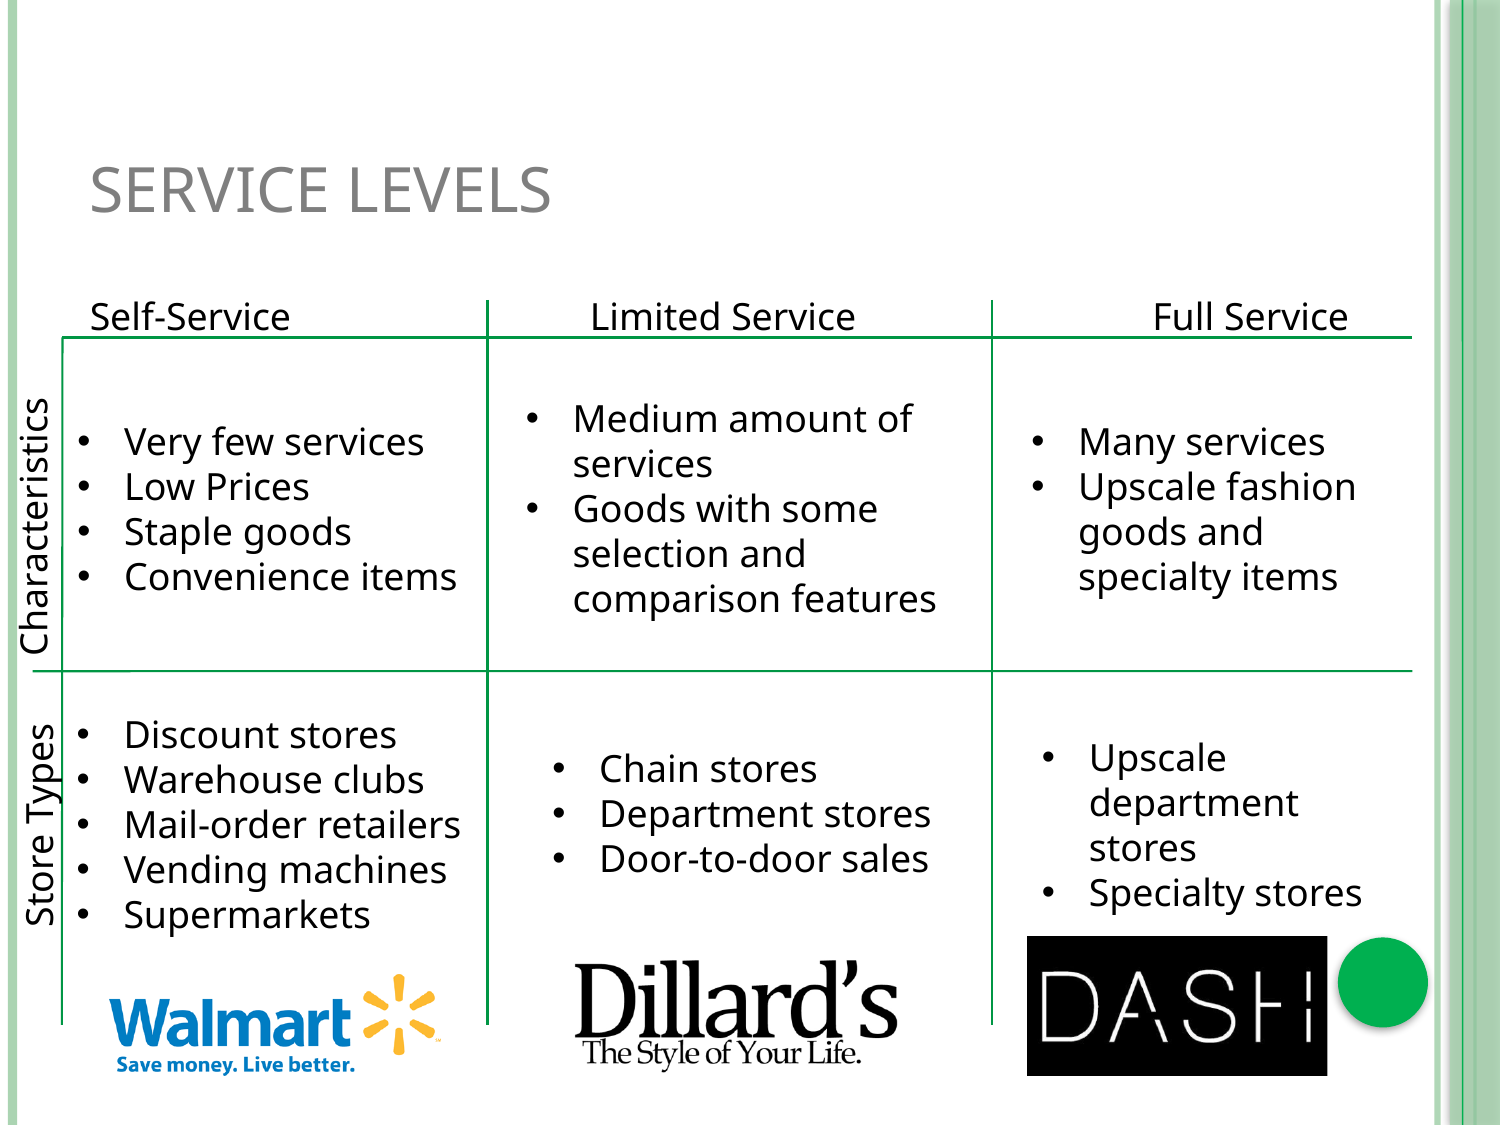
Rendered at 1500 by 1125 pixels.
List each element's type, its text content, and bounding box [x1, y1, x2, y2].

text_box Store Types [8, 675, 55, 976]
picture [108, 973, 442, 1077]
picture [518, 917, 956, 1113]
text_box Medium amount of services Goods with some selection and comparison features [511, 387, 965, 628]
picture [1026, 935, 1328, 1077]
text_box Self-Service [74, 285, 363, 334]
text_box Very few services Low Prices Staple goods Convenience items [69, 410, 481, 605]
text_box Discount stores Warehouse clubs Mail-order retailers Vending machines Supermarkets [69, 703, 481, 944]
title Service Levels [75, 45, 1300, 233]
text_box Many services Upscale fashion goods and specialty items [1016, 410, 1442, 605]
text_box Limited Service [575, 285, 900, 334]
text_box Upscale department stores Specialty stores [1027, 726, 1415, 922]
text_box Chain stores Department stores Door-to-door sales [537, 737, 950, 888]
text_box Full Service [1137, 285, 1400, 334]
text_box Characteristics [2, 346, 55, 672]
